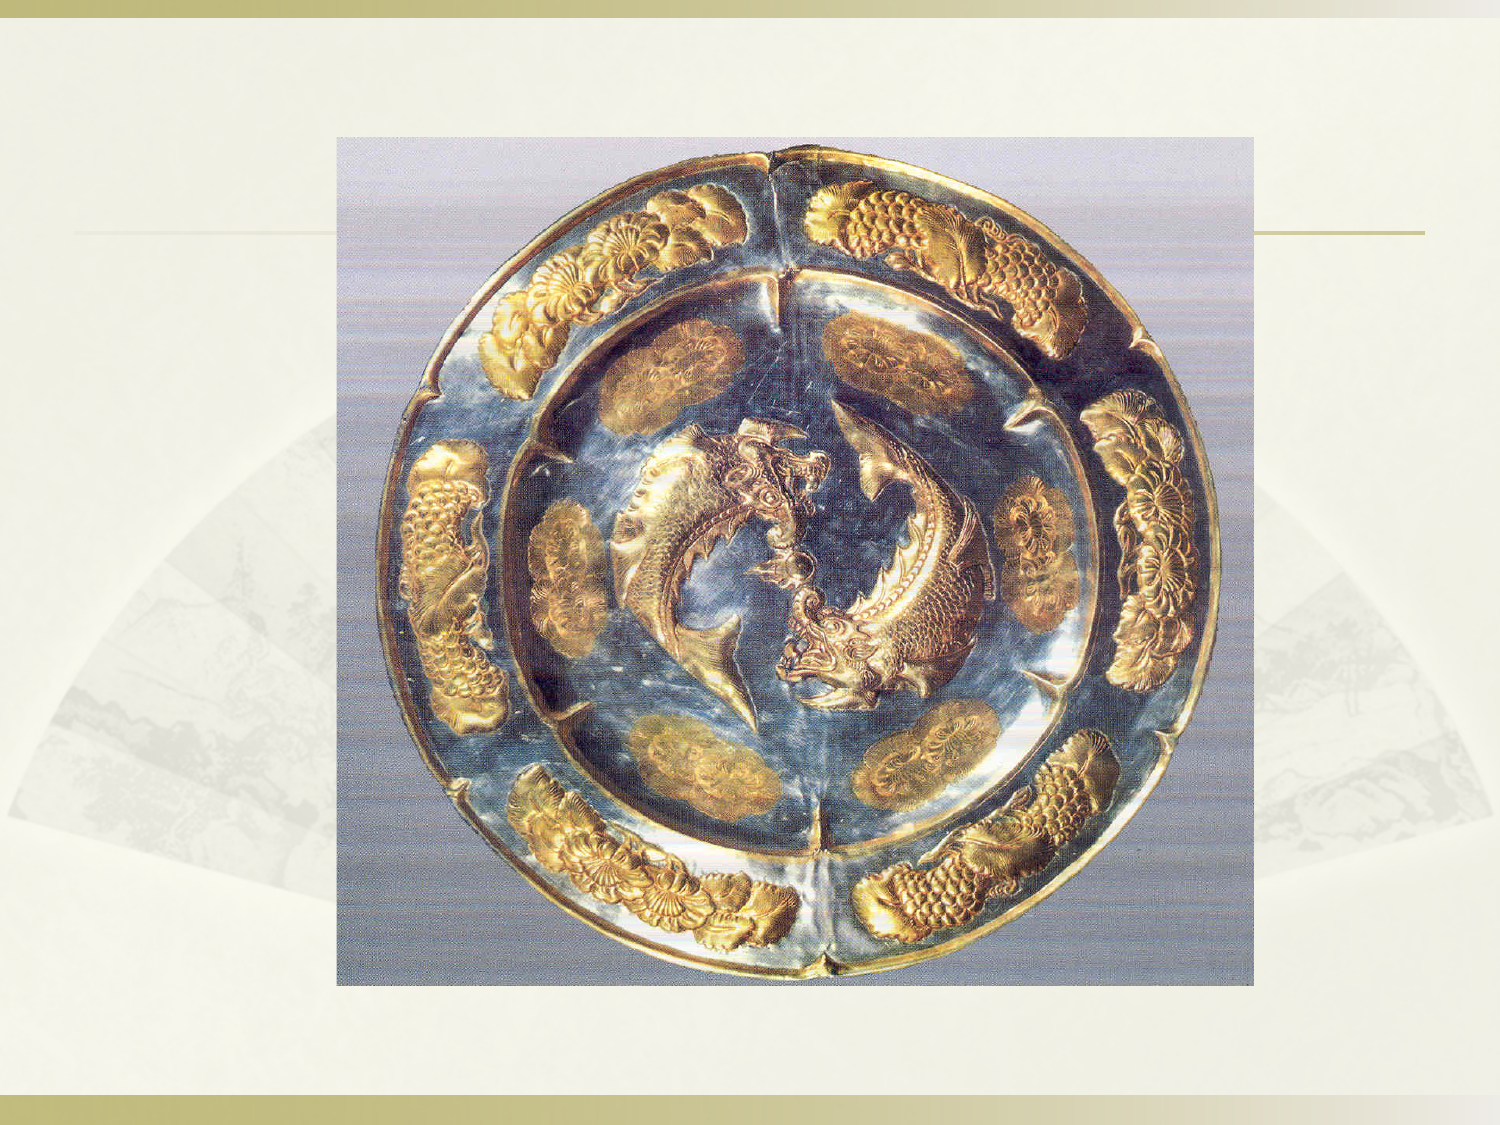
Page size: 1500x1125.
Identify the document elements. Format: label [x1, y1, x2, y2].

list [335, 136, 1255, 986]
